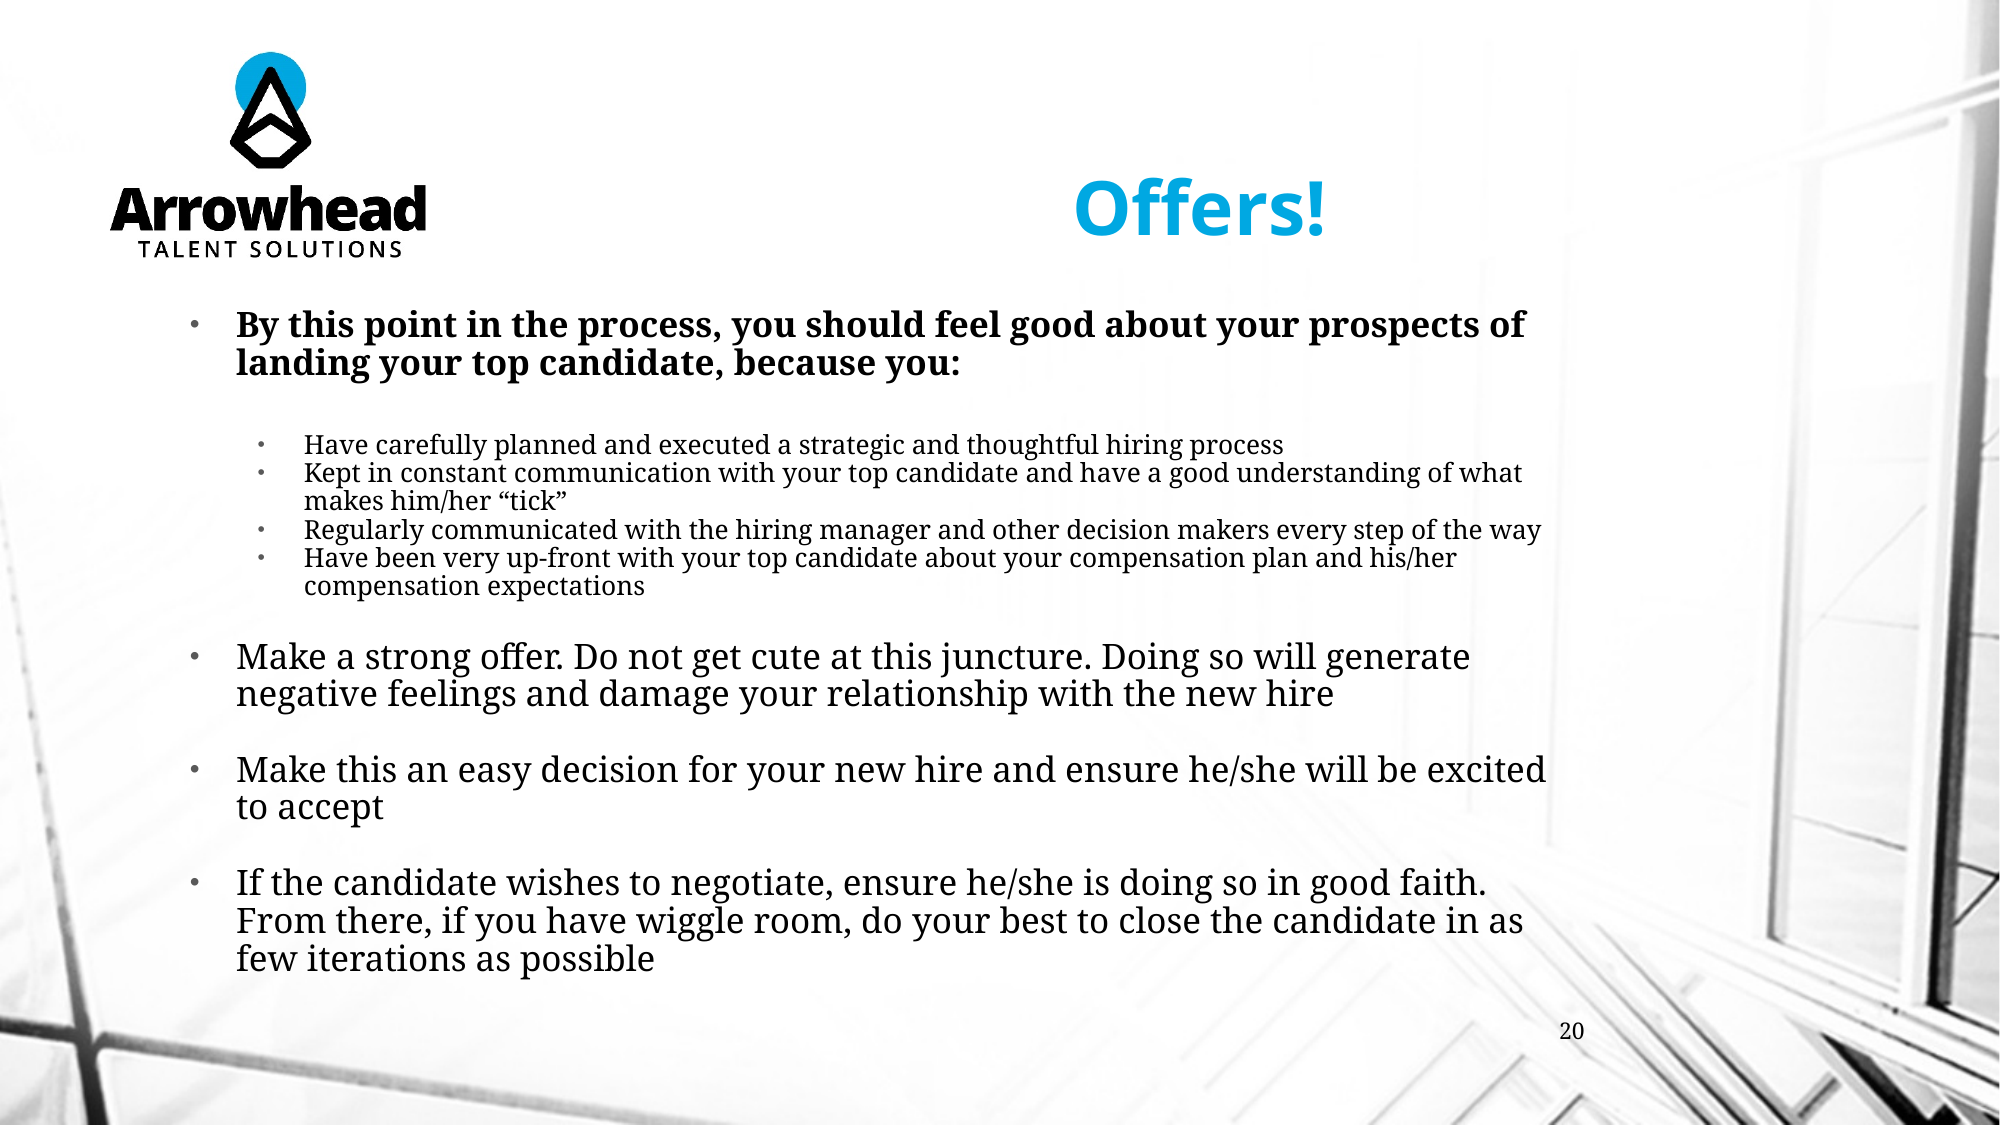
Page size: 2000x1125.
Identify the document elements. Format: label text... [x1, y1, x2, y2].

title Offers! [487, 82, 1913, 258]
picture [0, 0, 2000, 1125]
list By this point in the process, you should feel good about your prospects of landing your top candidate, because you: Have carefully planned and executed a strategic and thoughtful hiring process Kept in constant communication with your top candidate and have a good understanding of what makes him/her “tick” Regularly communicated with the hiring manager and other decision makers every step of the way Have been very up-front with your top candidate about your compensation plan and his/her compensation expectations Make a strong offer. Do not get cute at this juncture. Doing so will generate negative feelings and damage your relationship with the new hire Make this an easy decision for your new hire and ensure he/she will be excited to accept If the candidate wishes to negotiate, ensure he/she is doing so in good faith. From there, if you have wiggle room, do your best to close the candidate in as few iterations as possible [174, 299, 1600, 988]
slide_number 20 [1399, 1009, 1600, 1055]
